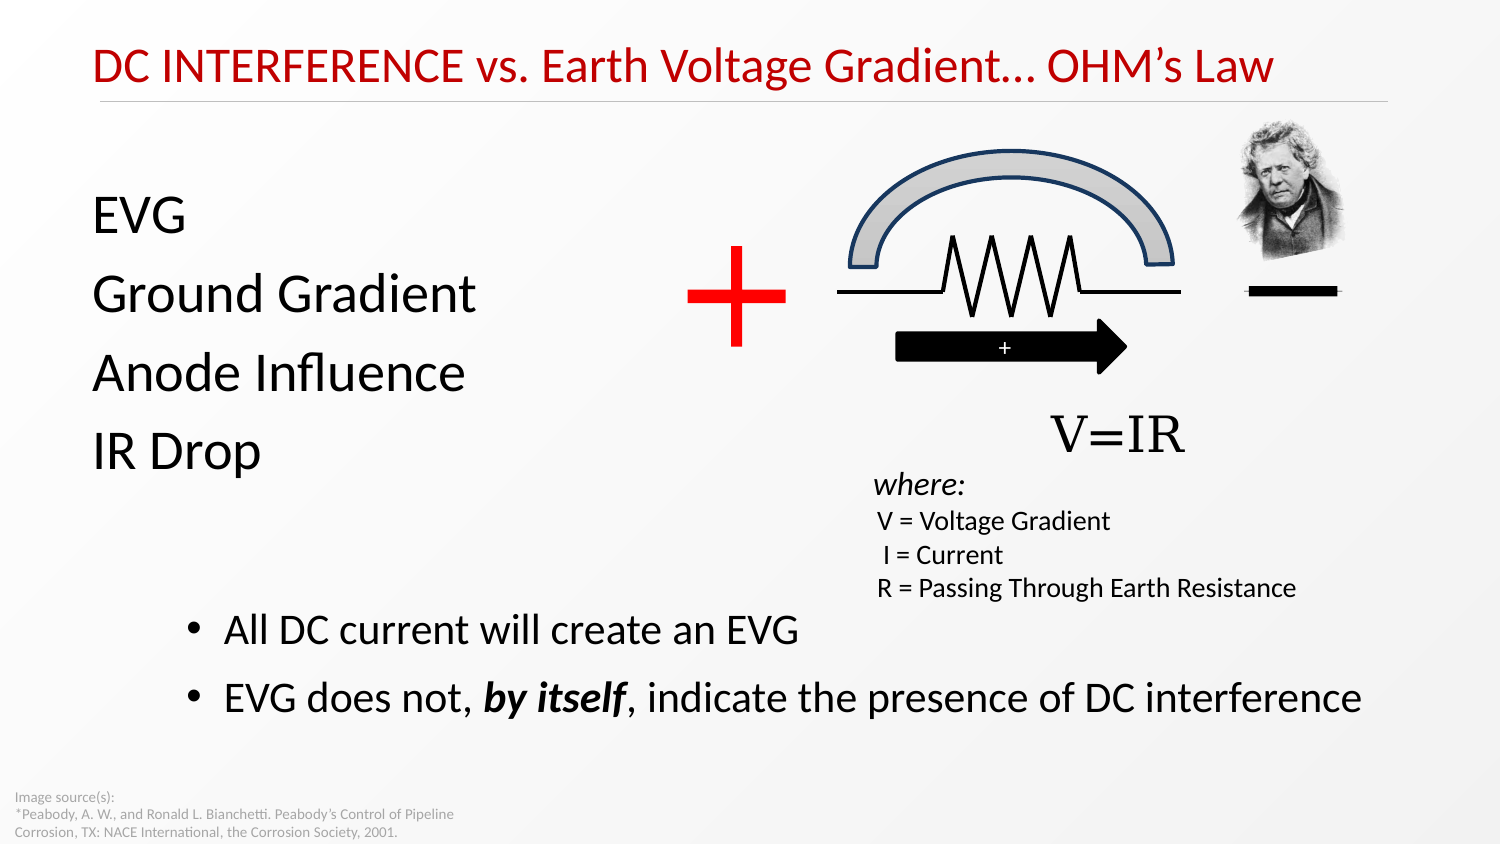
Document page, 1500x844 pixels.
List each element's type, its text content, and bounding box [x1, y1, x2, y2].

list EVG Ground Gradient Anode Influence IR Drop [77, 169, 557, 502]
text_box DC INTERFERENCE vs. Earth Voltage Gradient… OHM’s Law [77, 18, 1428, 106]
text_box All DC current will create an EVG EVG does not, by itself, indicate the presence of DC interference [174, 600, 1382, 744]
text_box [687, 150, 1343, 384]
text_box V=IR where: V = Voltage Gradient I = Current R = Passing Through Earth Resistance [768, 395, 1338, 611]
text_box Image source(s): *Peabody, A. W., and Ronald L. Bianchetti. Peabody’s Control of Pipeline Corrosion, TX: NACE International, the Corrosion Society, 2001. [0, 779, 529, 844]
picture [1227, 111, 1339, 256]
